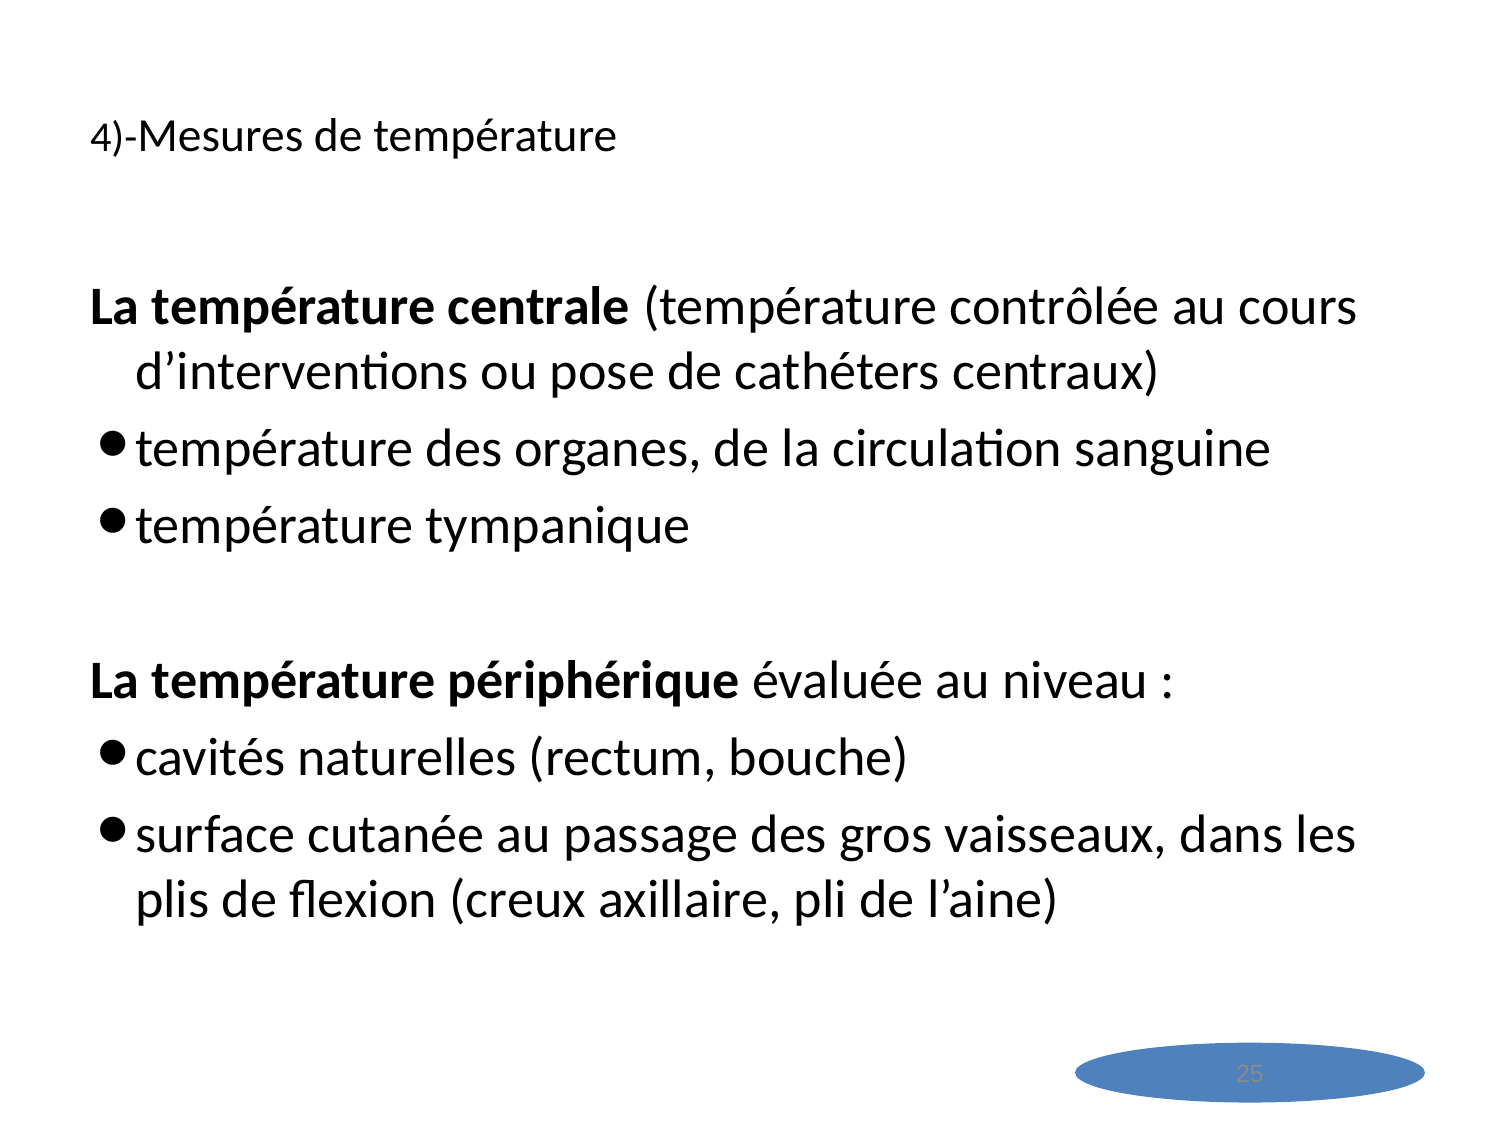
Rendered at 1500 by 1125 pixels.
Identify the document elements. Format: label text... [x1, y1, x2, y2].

title 4)-Mesures de température [75, 45, 1425, 233]
slide_number 25 [1074, 1042, 1426, 1103]
list La température centrale (température contrôlée au cours d’interventions ou pose de cathéters centraux) température des organes, de la circulation sanguine température tympanique La température périphérique évaluée au niveau : cavités naturelles (rectum, bouche) surface cutanée au passage des gros vaisseaux, dans les plis de flexion (creux axillaire, pli de l’aine) [75, 262, 1425, 1005]
